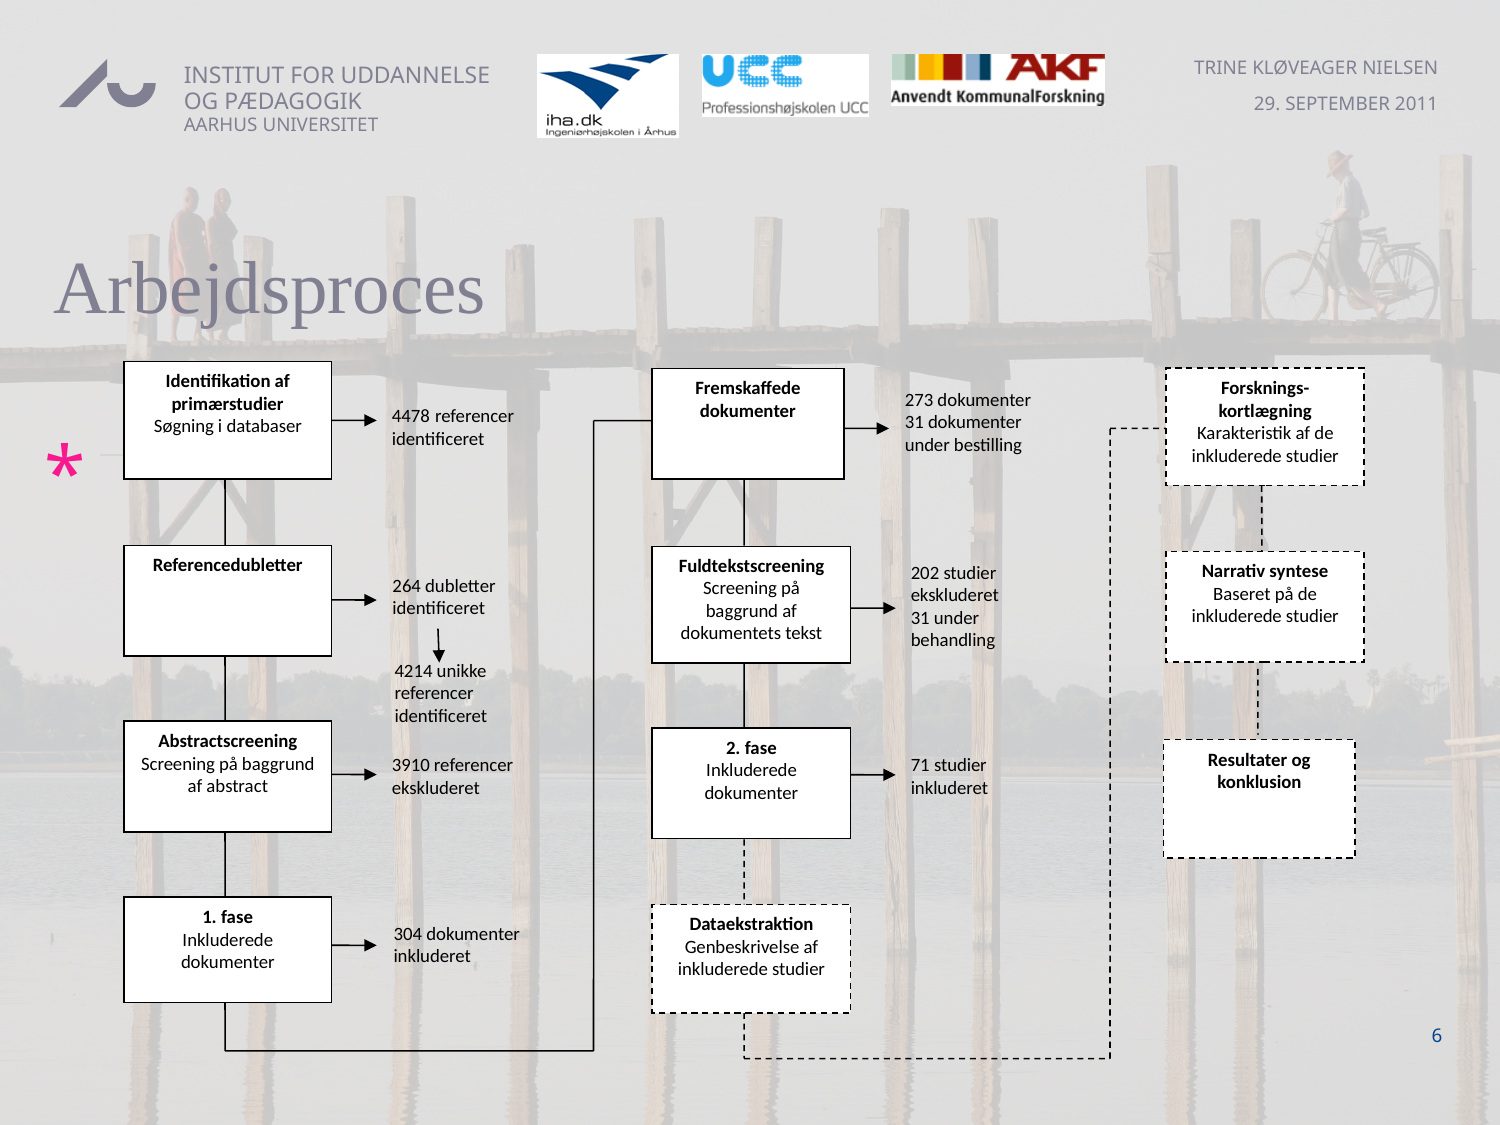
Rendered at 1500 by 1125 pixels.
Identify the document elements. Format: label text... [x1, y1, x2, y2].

title Arbejdsproces [52, 172, 1435, 329]
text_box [123, 361, 1365, 1059]
picture [537, 54, 679, 138]
picture [891, 54, 1105, 106]
picture [702, 54, 869, 117]
slide_number 6 [1369, 1022, 1443, 1047]
